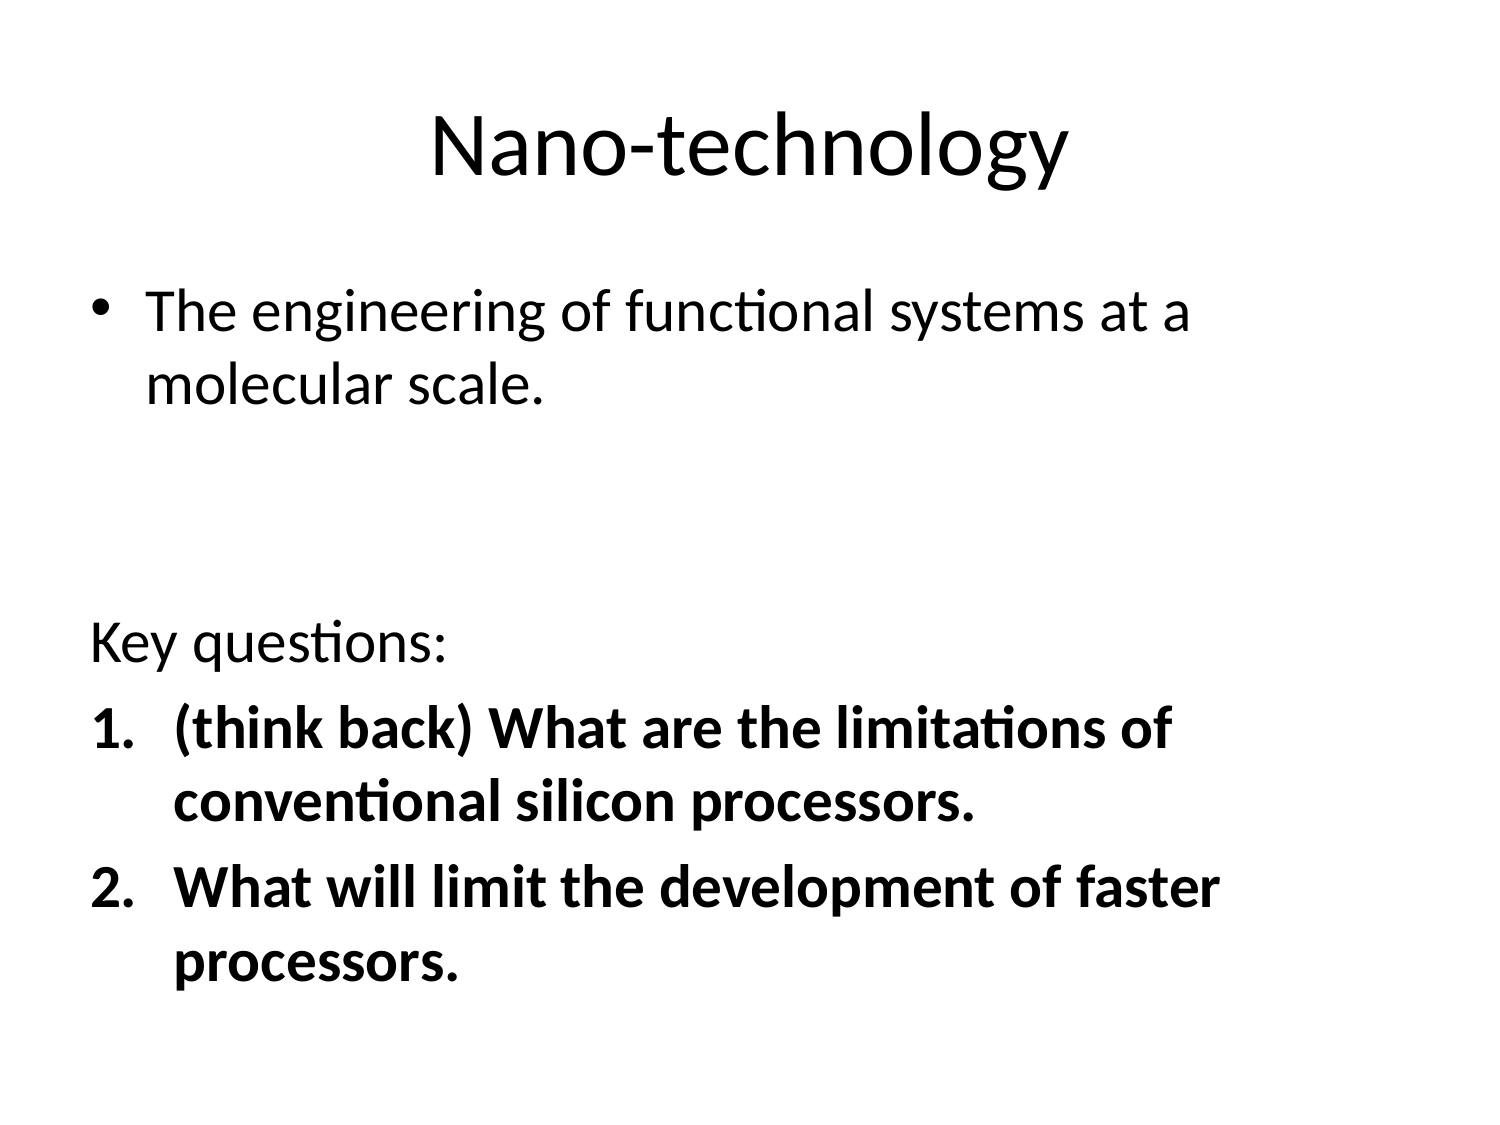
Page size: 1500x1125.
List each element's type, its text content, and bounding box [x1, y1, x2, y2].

title Nano-technology [75, 45, 1425, 233]
list The engineering of functional systems at a molecular scale. Key questions: (think back) What are the limitations of conventional silicon processors. What will limit the development of faster processors. [75, 262, 1425, 1005]
